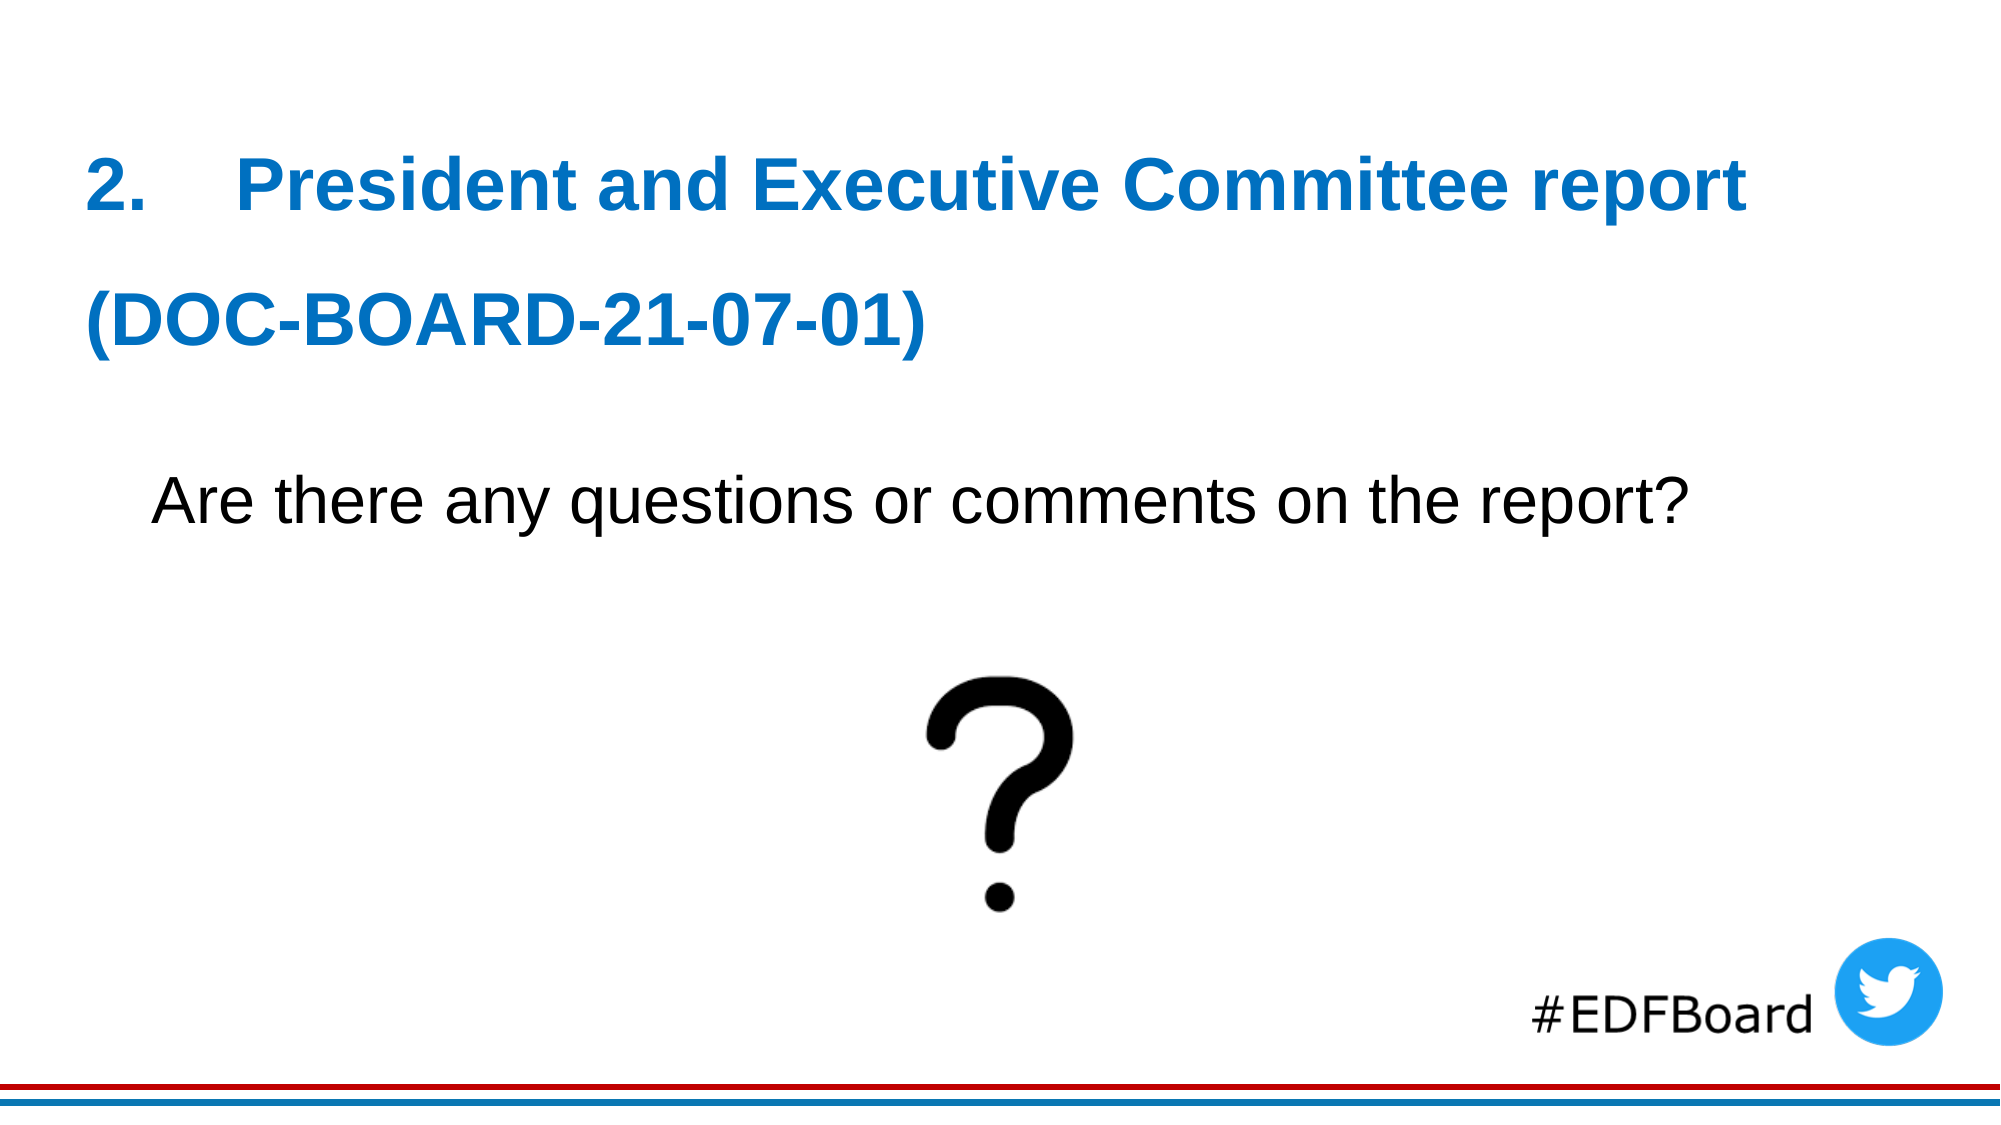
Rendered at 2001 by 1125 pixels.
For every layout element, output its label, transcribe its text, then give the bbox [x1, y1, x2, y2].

title 2. President and Executive Committee report (DOC-BOARD-21-07-01) [70, 218, 1975, 459]
picture [824, 618, 1176, 971]
picture [1497, 923, 1958, 1080]
subtitle Are there any questions or comments on the report? [136, 458, 1909, 730]
